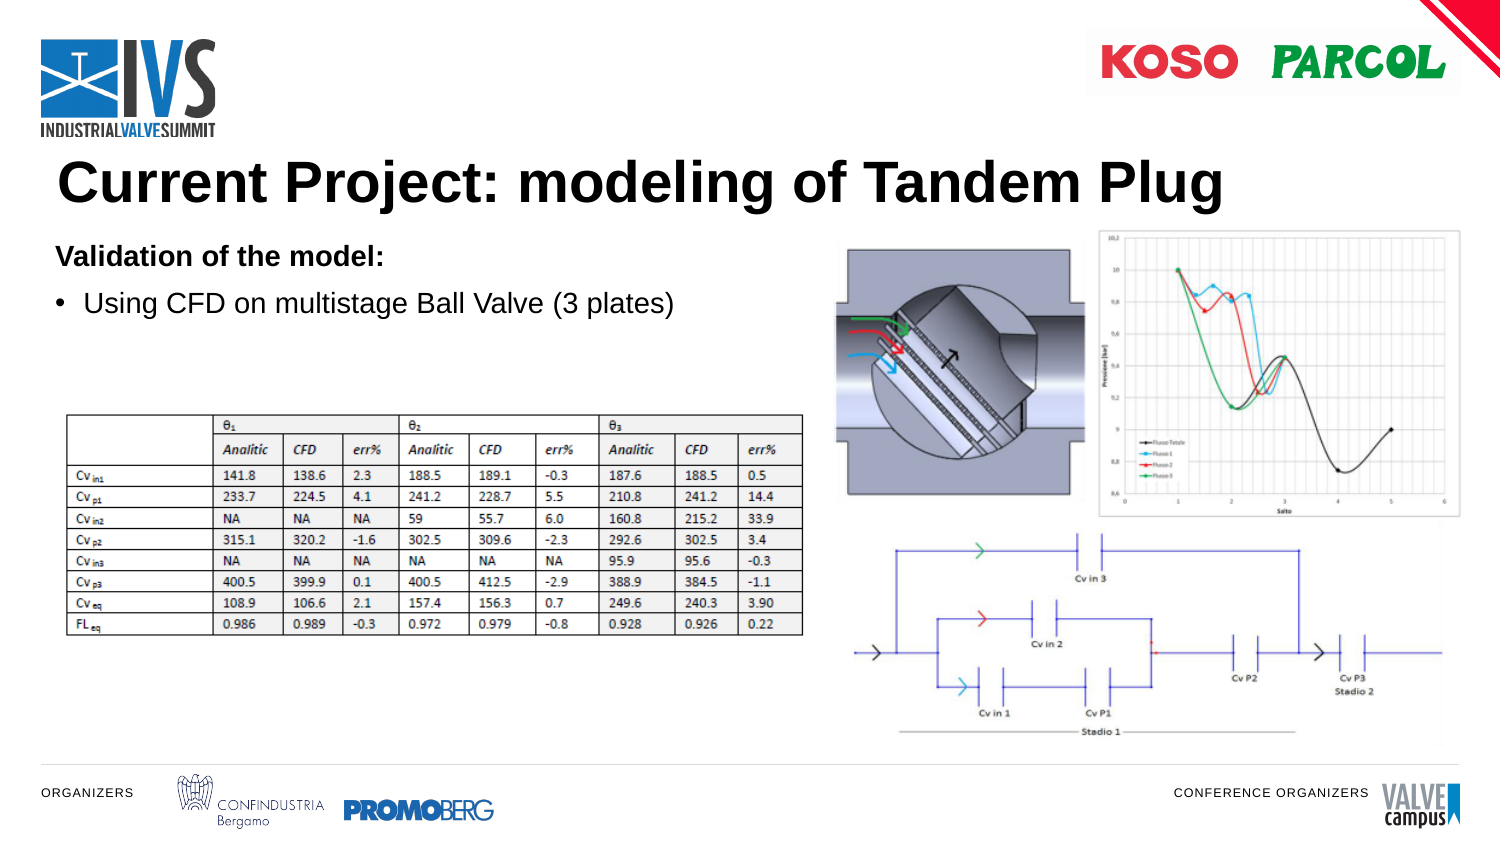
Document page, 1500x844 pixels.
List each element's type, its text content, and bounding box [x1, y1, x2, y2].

picture [1377, 762, 1465, 844]
text_box Current Project: modeling of Tandem Plug [43, 145, 1384, 233]
picture [43, 216, 1485, 747]
picture [167, 768, 334, 831]
text_box Validation of the model: Using CFD on multistage Ball Valve (3 plates) [40, 233, 805, 694]
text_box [1086, 0, 1500, 95]
